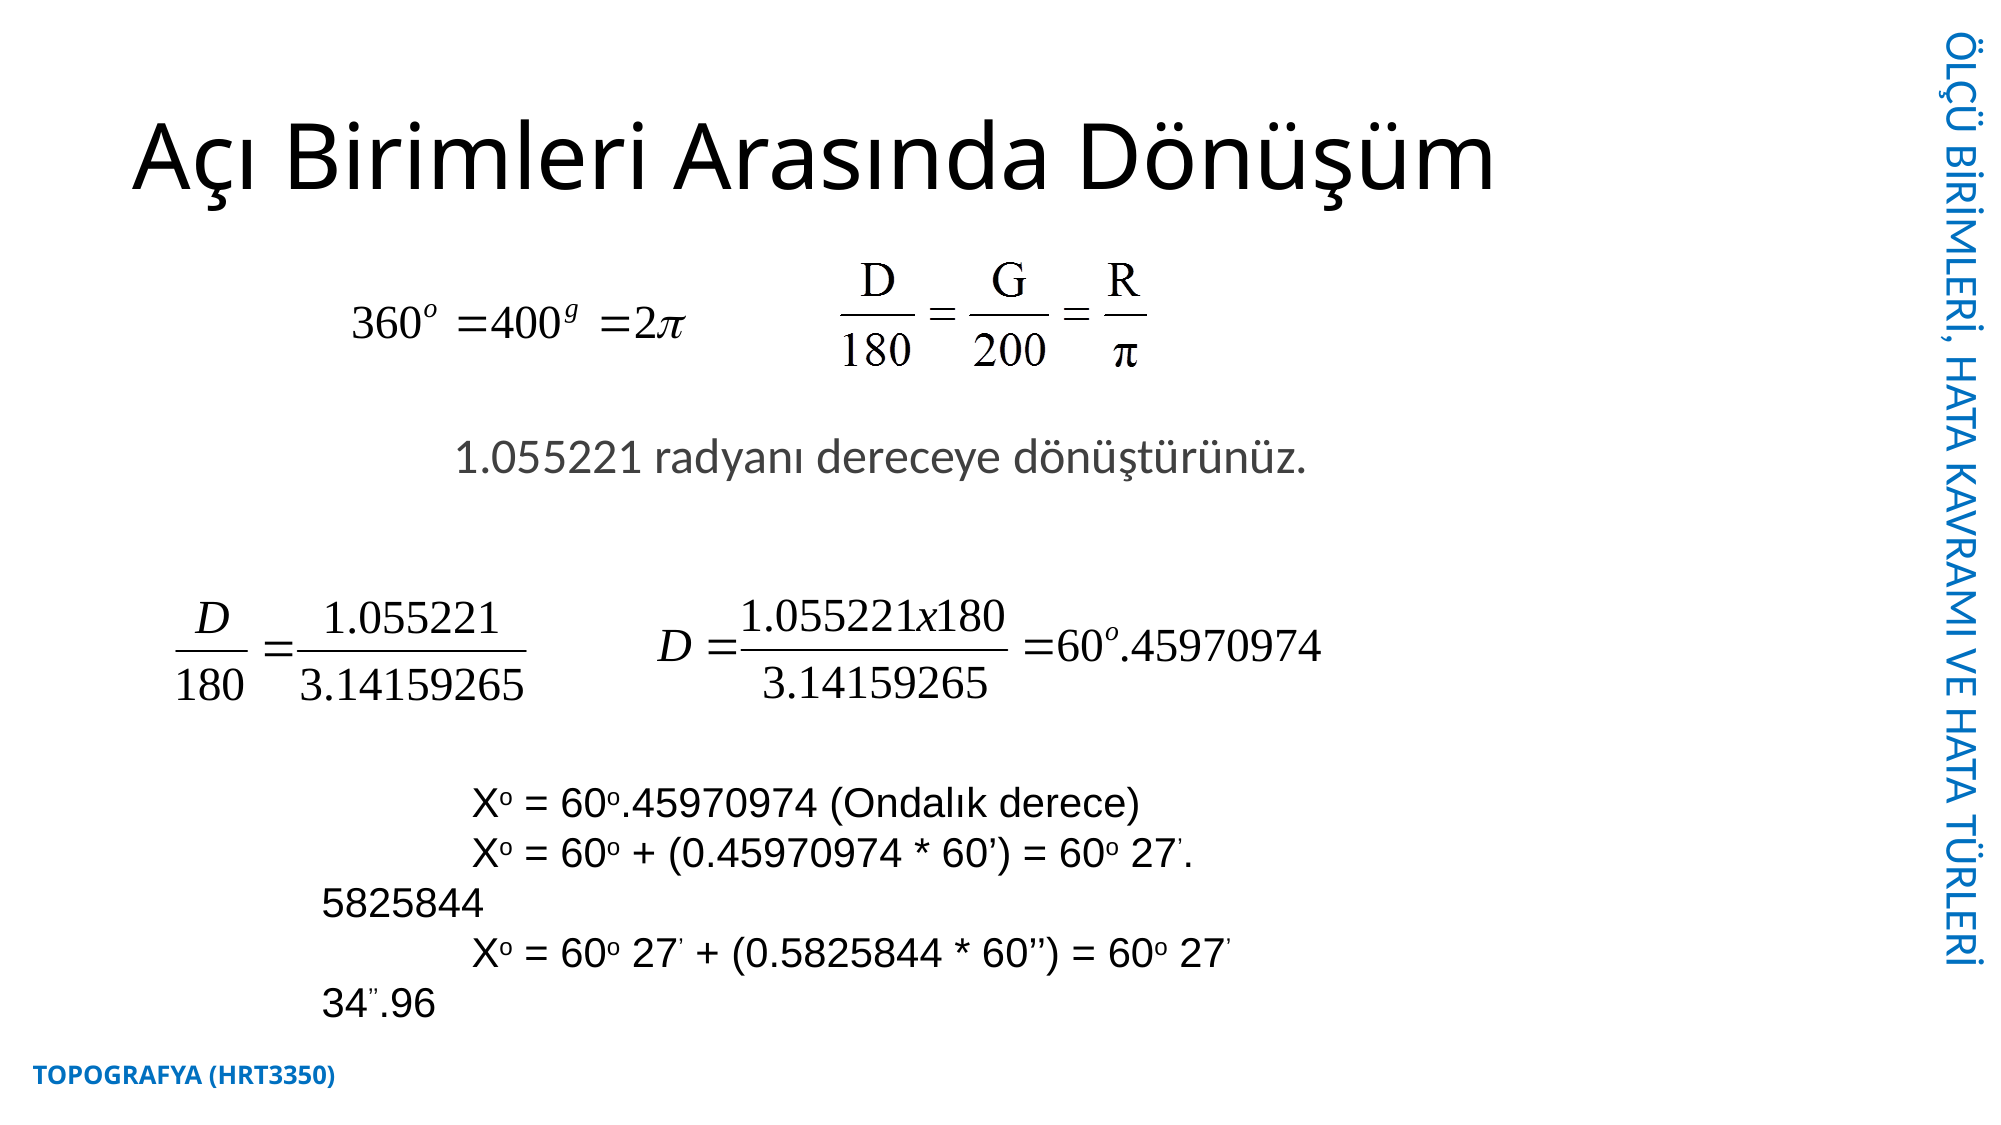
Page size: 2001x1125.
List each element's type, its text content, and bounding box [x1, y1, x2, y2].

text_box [345, 287, 698, 351]
title Açı Birimleri Arasında Dönüşüm [111, 99, 1522, 221]
text_box ÖLÇÜ BİRİMLERİ, HATA KAVRAMI VE HATA TÜRLERİ [1914, 16, 2000, 1015]
picture [832, 249, 1157, 377]
text_box TOPOGRAFYA (HRT3350) [17, 1051, 407, 1114]
text_box 1.055221 radyanı dereceye dönüştürünüz. [193, 416, 1569, 511]
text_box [168, 587, 537, 711]
text_box Xo = 60o.45970974 (Ondalık derece) Xo = 60o + (0.45970974 * 60’) = 60o 27’. 5825844 Xo = 60o 27’ + (0.5825844 * 60’’) = 60o 27’ 34’’.96 [306, 768, 1346, 984]
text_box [648, 586, 1330, 710]
